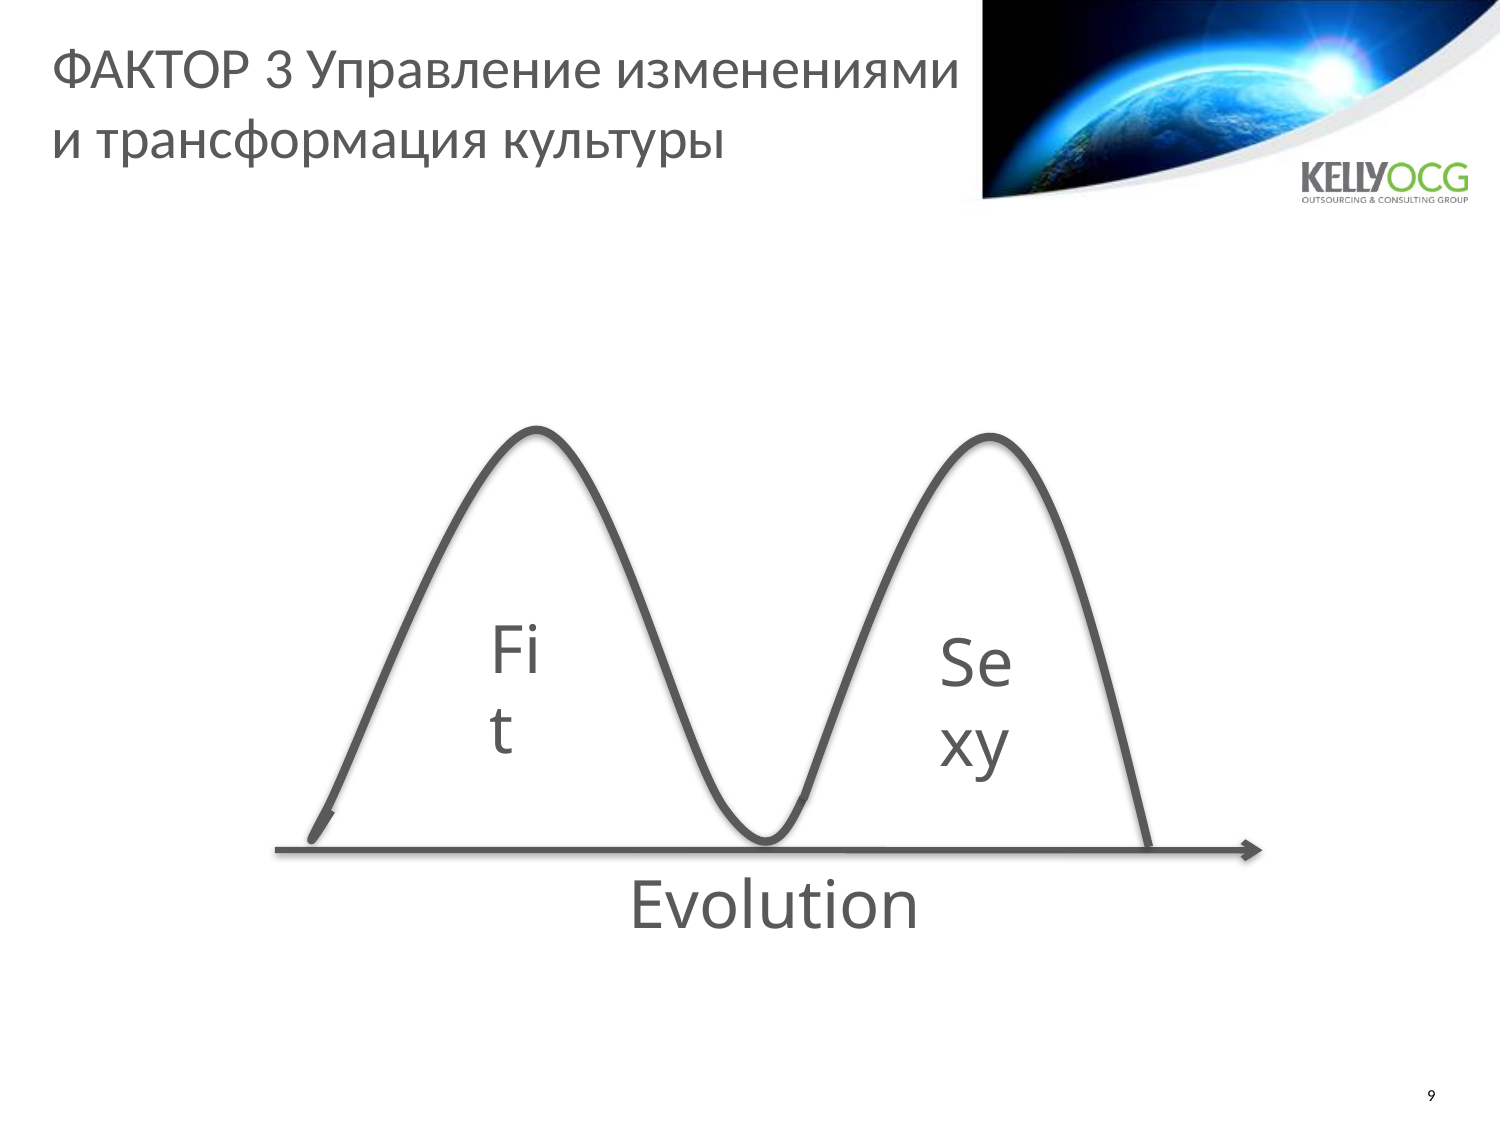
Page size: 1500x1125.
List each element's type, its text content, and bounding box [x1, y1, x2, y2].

text_box [801, 434, 1151, 848]
text_box [309, 427, 803, 844]
title ФАКТОР 3 Управление изменениями и трансформация культуры [0, 0, 986, 200]
text_box Evolution [600, 860, 950, 949]
picture [0, 0, 1500, 220]
